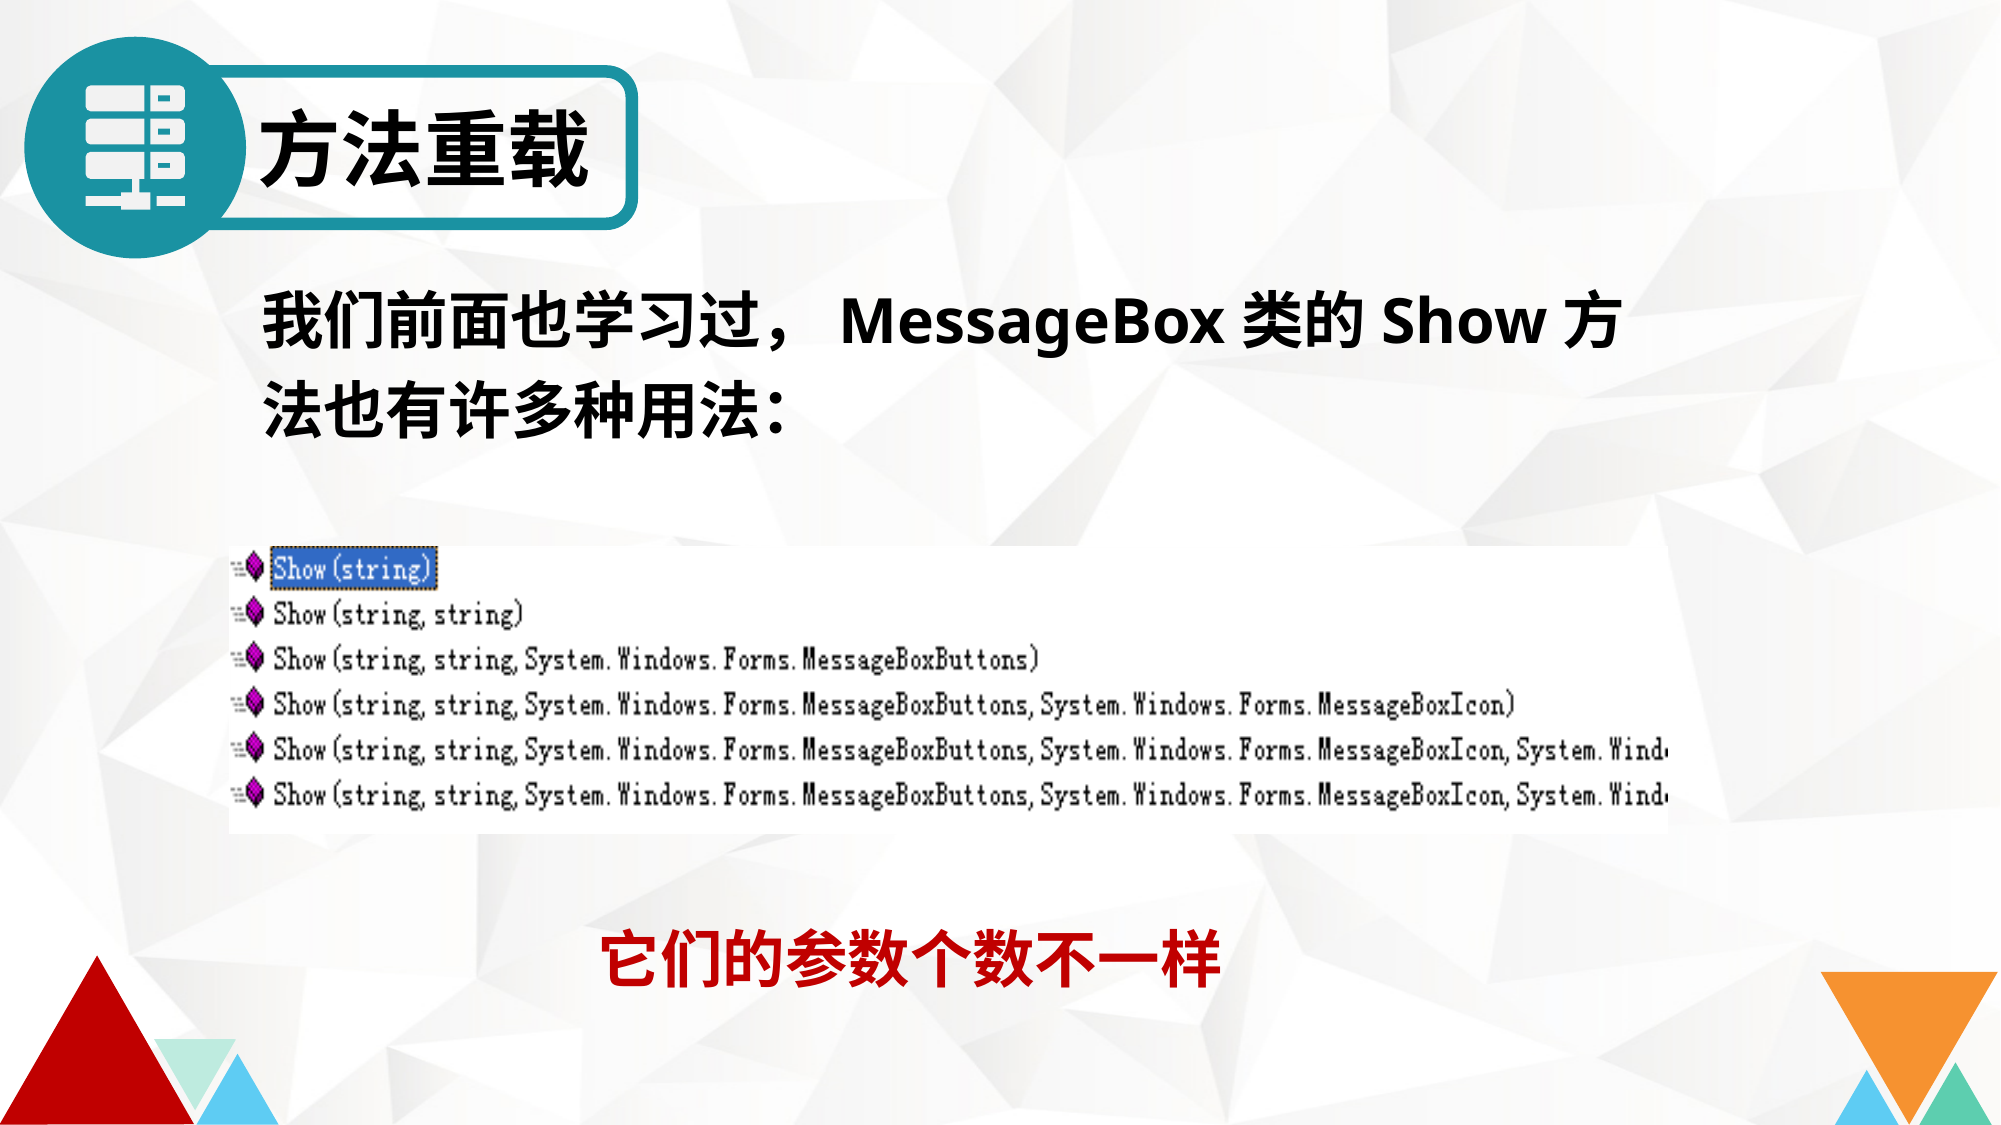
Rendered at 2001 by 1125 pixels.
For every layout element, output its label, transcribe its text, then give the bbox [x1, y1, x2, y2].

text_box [24, 36, 246, 259]
text_box 方法重载 [246, 89, 606, 205]
text_box [246, 70, 633, 225]
text_box 我们前面也学习过，MessageBox类的Show方法也有许多种用法： [245, 834, 1652, 1091]
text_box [1820, 971, 1998, 1125]
text_box 它们的参数个数不一样 [583, 912, 1238, 1003]
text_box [37, 984, 279, 1125]
picture [0, 0, 2001, 1125]
text_box 我们前面也学习过，MessageBox类的Show方法也有许多种用法： [245, 258, 1652, 546]
